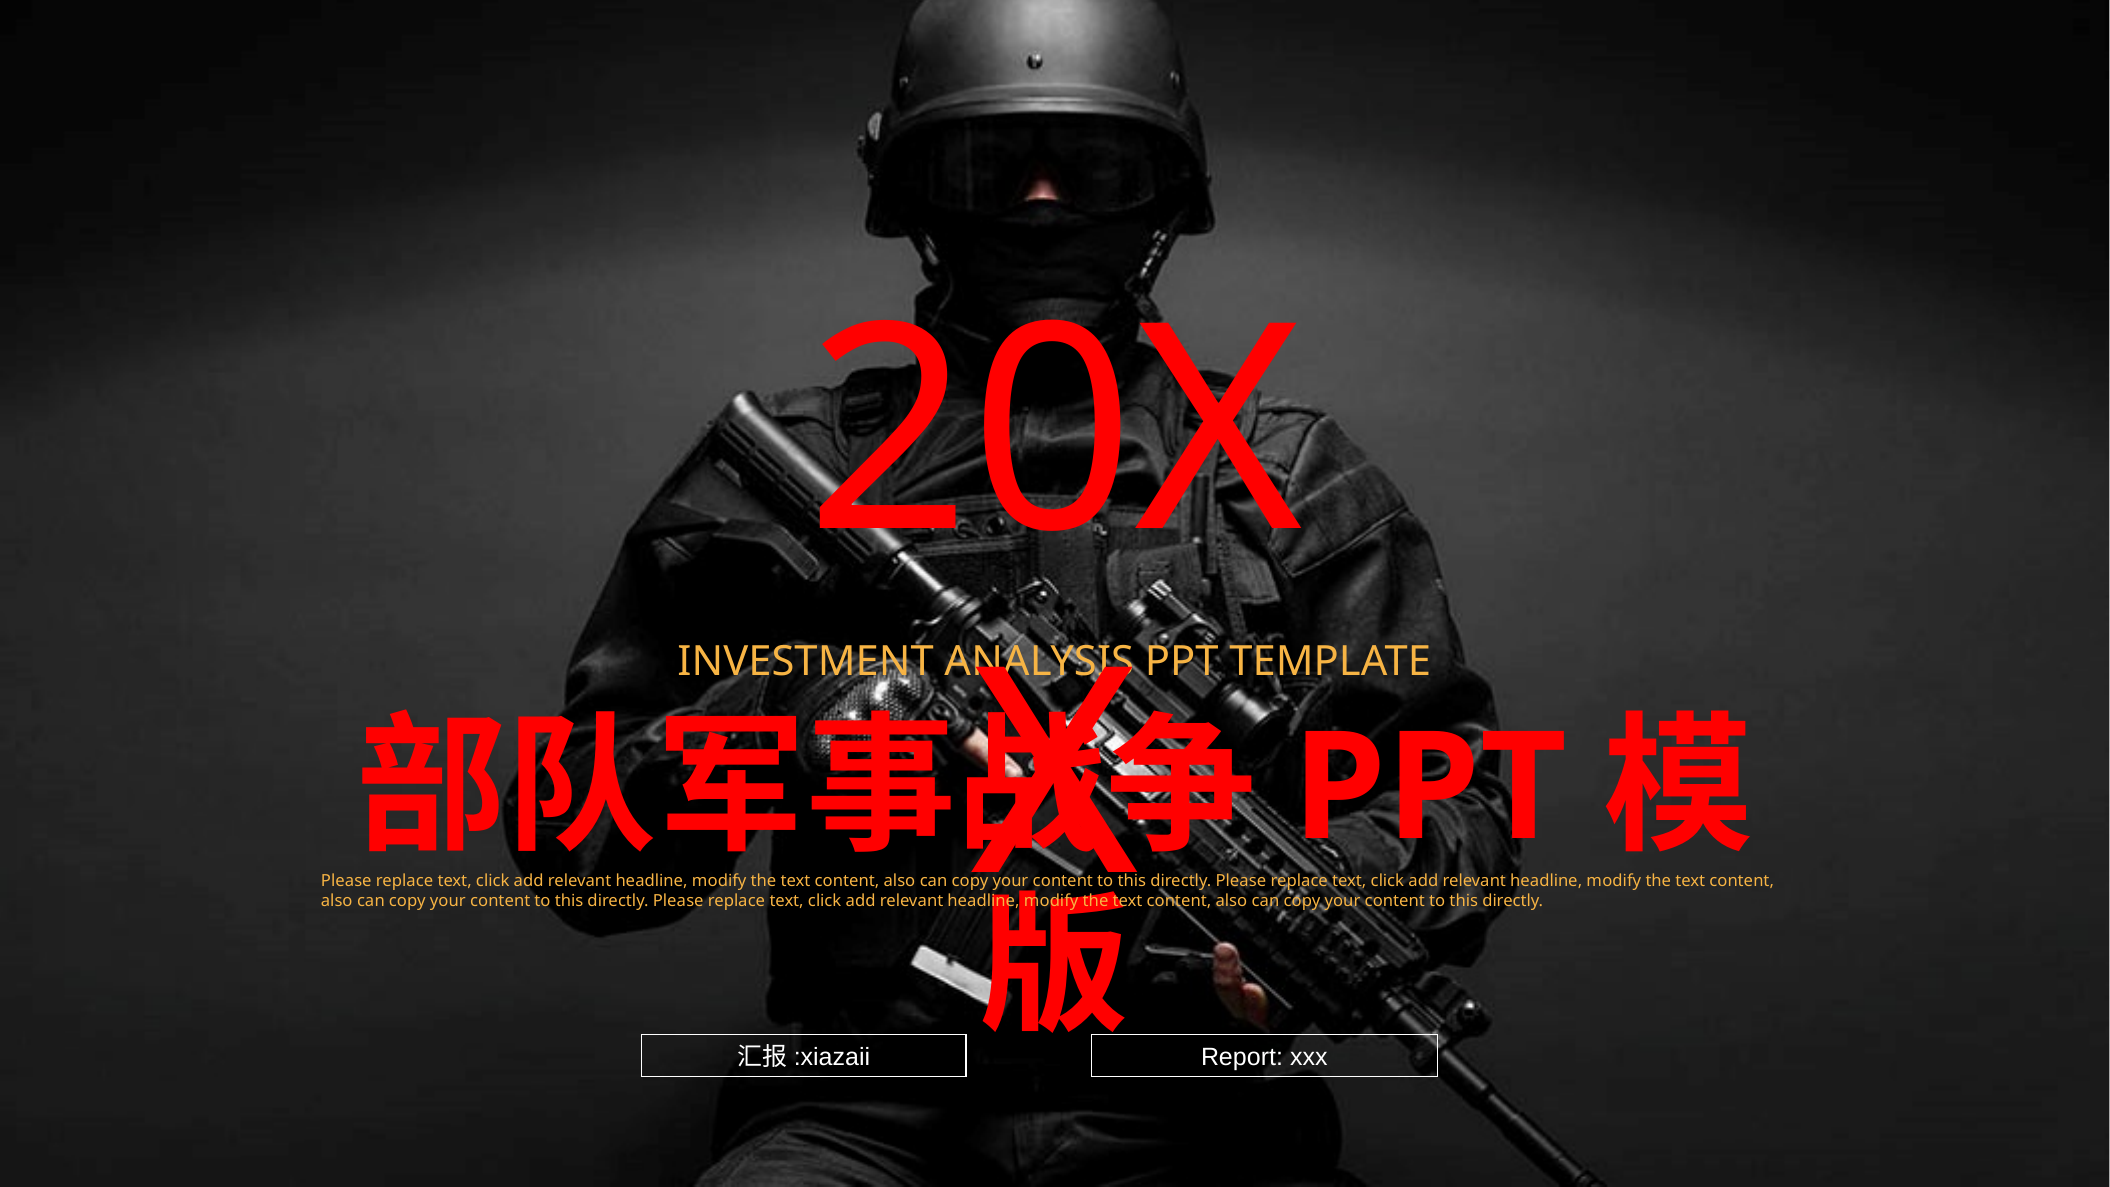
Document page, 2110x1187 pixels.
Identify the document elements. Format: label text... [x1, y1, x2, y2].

text_box [0, 0, 2110, 1187]
text_box INVESTMENT ANALYSIS PPT TEMPLATE [1350, 633, 1496, 684]
text_box 汇报:xiazaii [641, 1034, 967, 1077]
text_box 20XX [759, 240, 1350, 931]
text_box Please replace text, click add relevant headline, modify the text content, also can copy your content to this directly. Please replace text, click add relevant headline, modify the text content, also can copy your content to this directly. Please replace text, click add relevant headline, modify the text content, also can copy your content to this directly. [320, 870, 759, 911]
text_box Report: xxx [1091, 1034, 1438, 1077]
text_box 部队军事战争PPT模版 [306, 688, 1803, 1049]
text_box Please replace text, click add relevant headline, modify the text content, also can copy your content to this directly. Please replace text, click add relevant headline, modify the text content, also can copy your content to this directly. Please replace text, click add relevant headline, modify the text content, also can copy your content to this directly. [1350, 870, 1789, 911]
text_box INVESTMENT ANALYSIS PPT TEMPLATE [613, 633, 759, 684]
